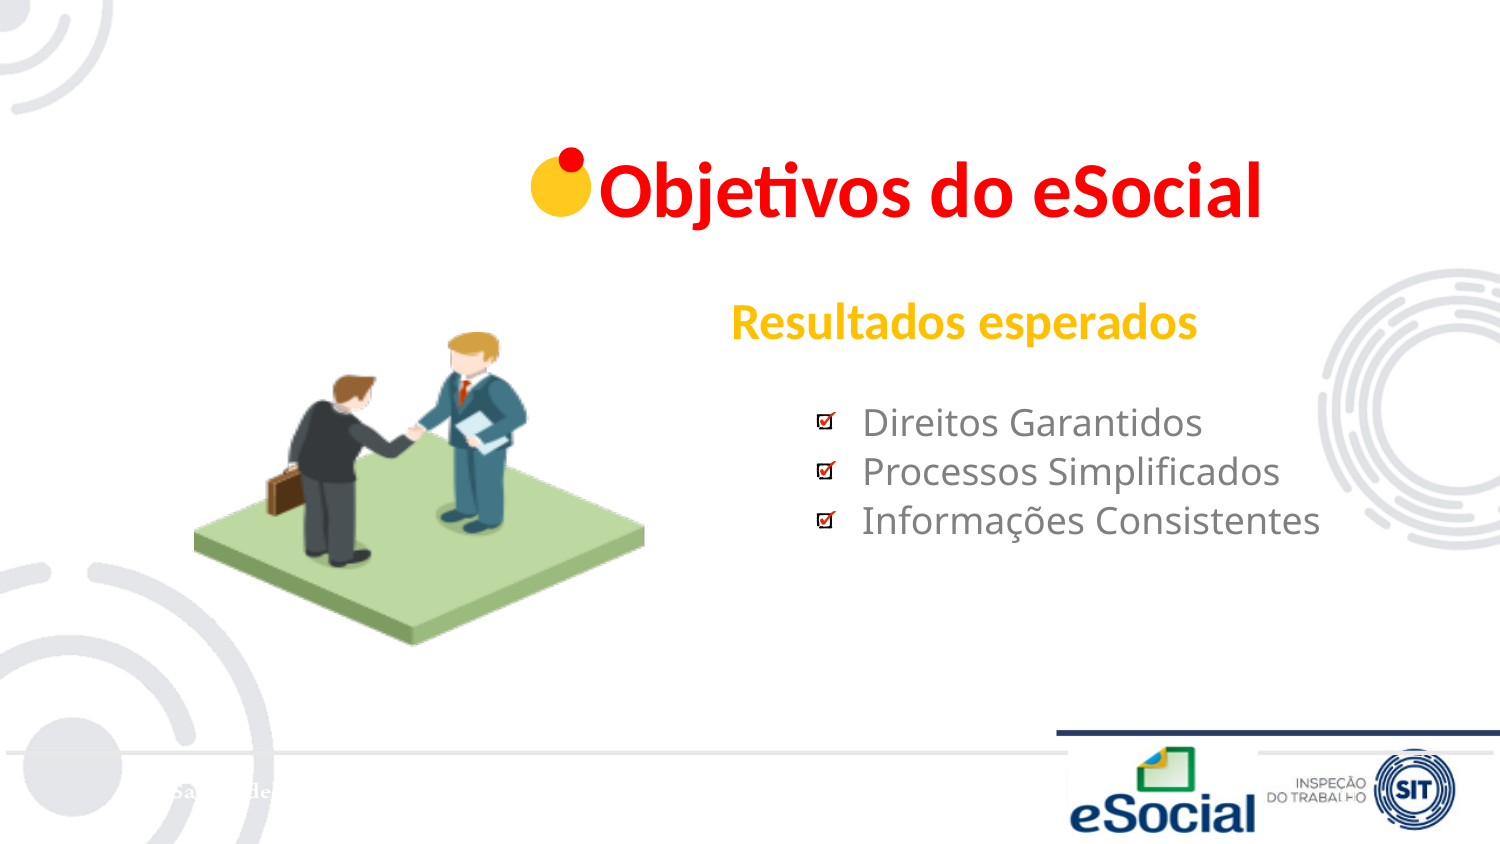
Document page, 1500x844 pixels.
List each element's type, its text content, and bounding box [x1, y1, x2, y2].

text_box Direitos Garantidos Processos Simplificados Informações Consistentes [810, 388, 1327, 549]
picture [0, 0, 1500, 844]
text_box Resultados esperados [729, 287, 1500, 351]
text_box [530, 147, 1500, 245]
